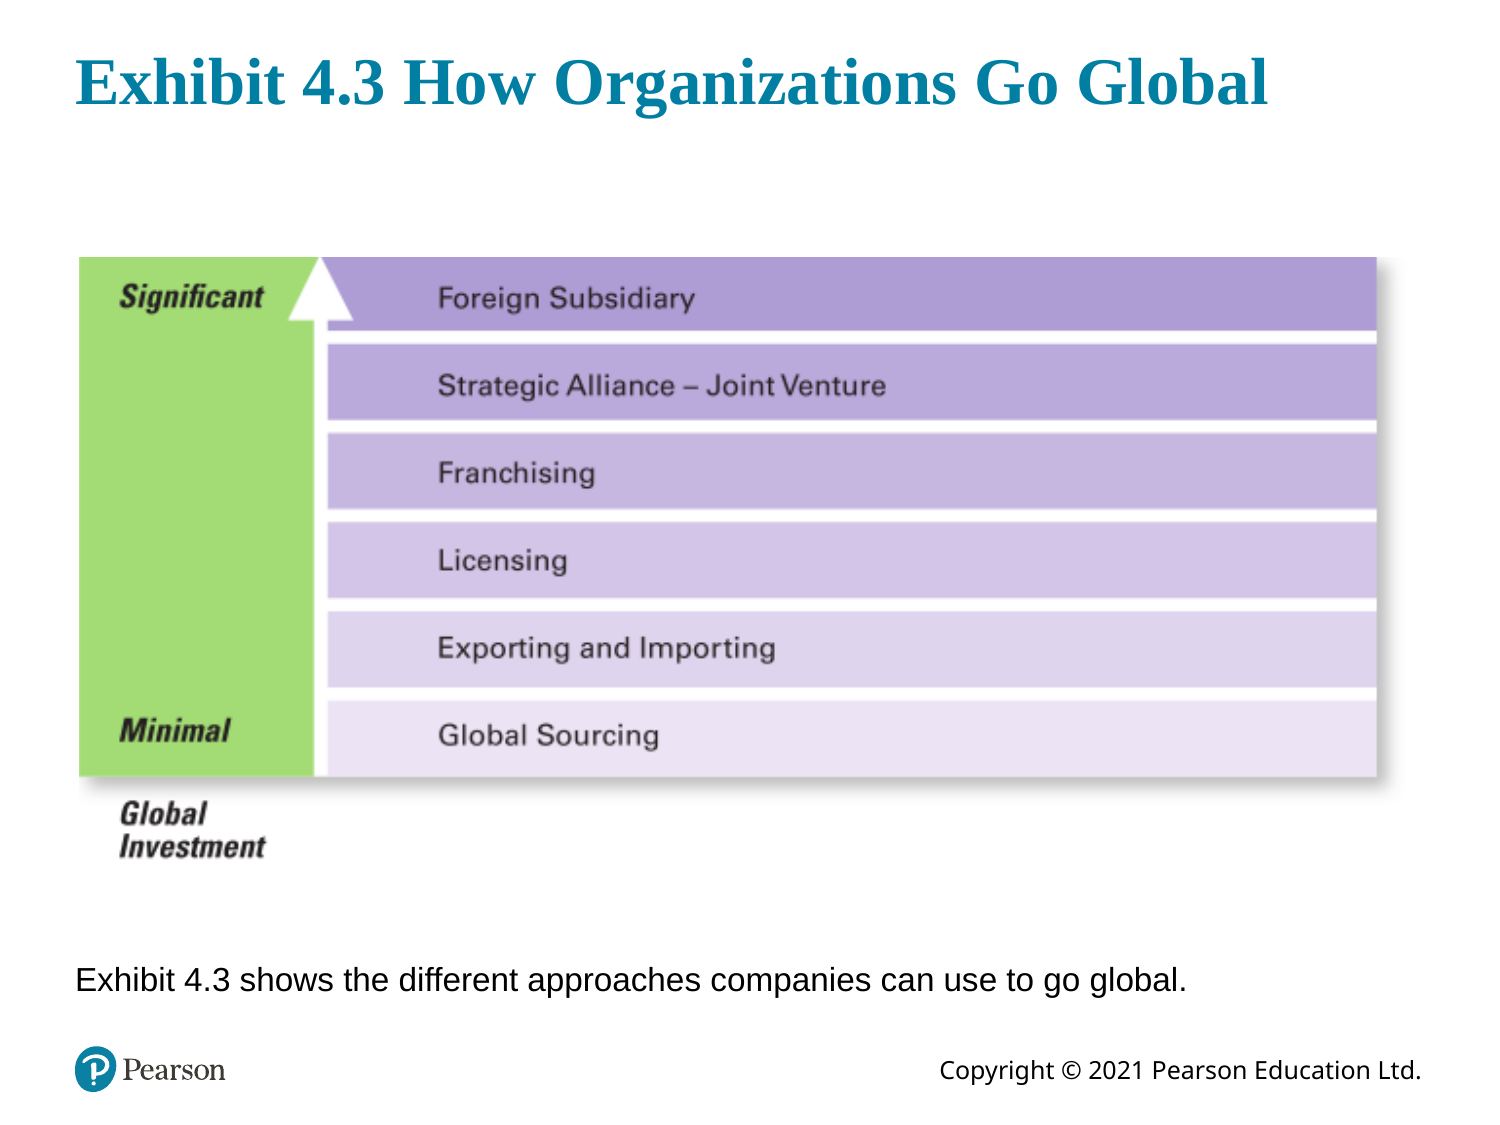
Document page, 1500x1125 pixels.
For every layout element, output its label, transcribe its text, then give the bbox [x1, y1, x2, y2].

picture [79, 257, 1424, 876]
title Exhibit 4.3 How Organizations Go Global [75, 37, 1425, 138]
list Exhibit 4.3 shows the different approaches companies can use to go global. [75, 957, 1425, 1013]
